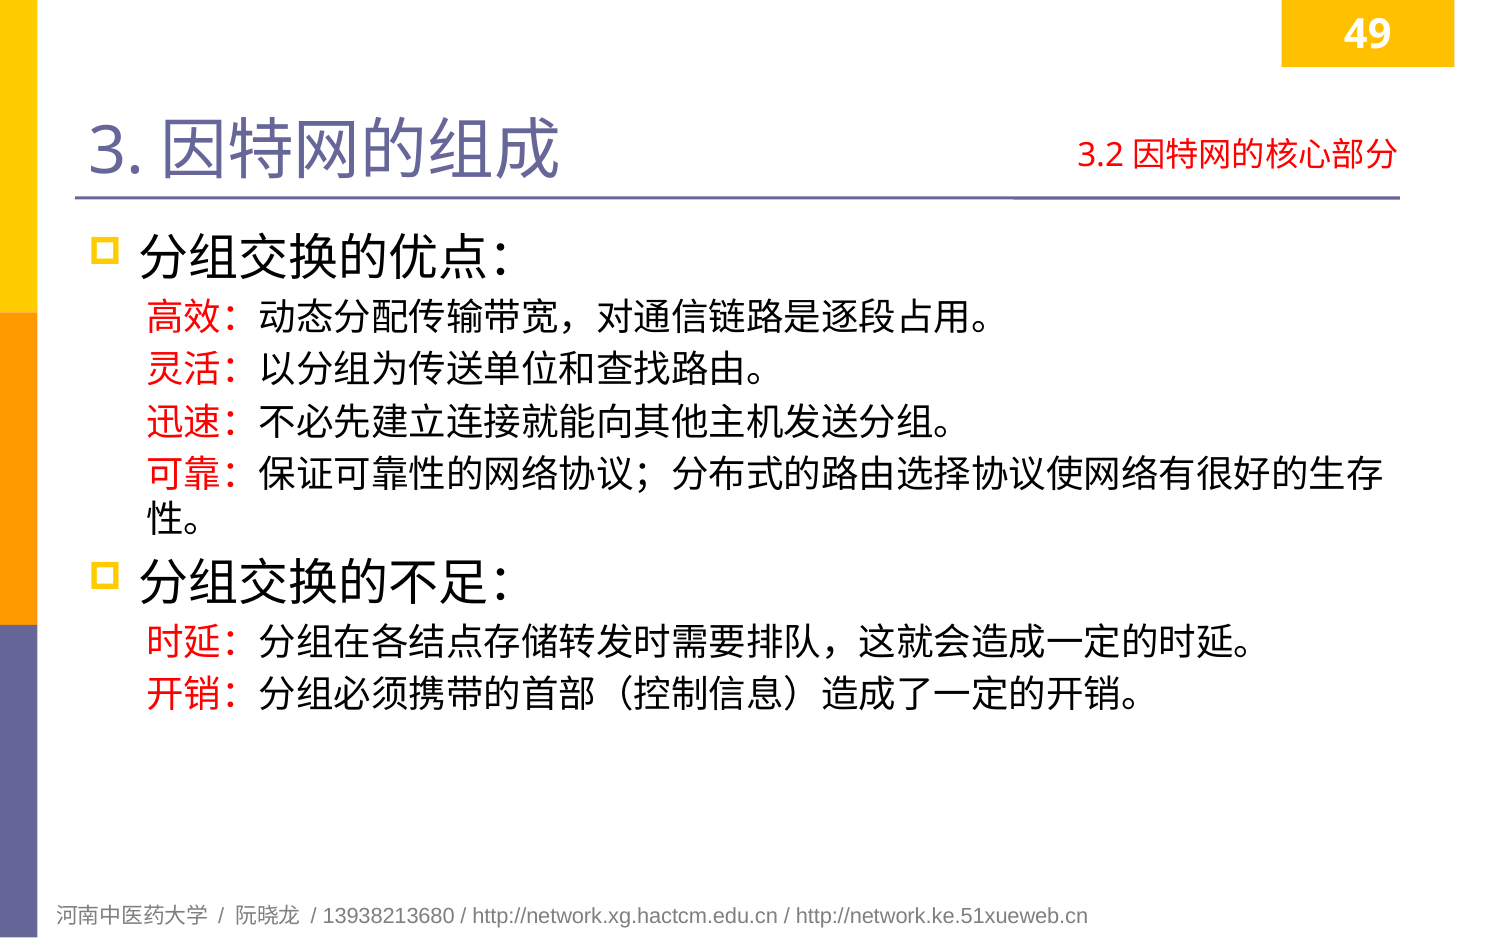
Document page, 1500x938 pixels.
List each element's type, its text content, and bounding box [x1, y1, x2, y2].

title 3.因特网的组成 [75, 37, 1425, 194]
list 3.2因特网的核心部分 [939, 126, 1412, 186]
list 分组交换的优点： 高效：动态分配传输带宽，对通信链路是逐段占用。 灵活：以分组为传送单位和查找路由。 迅速：不必先建立连接就能向其他主机发送分组。 可靠：保证可靠性的网络协议；分布式的路由选择协议使网络有很好的生存性。 分组交换的不足： 时延：分组在各结点存储转发时需要排队，这就会造成一定的时延。 开销：分组必须携带的首部（控制信息）造成了一定的开销。 [75, 218, 1425, 839]
slide_number 49 [1281, 0, 1455, 68]
